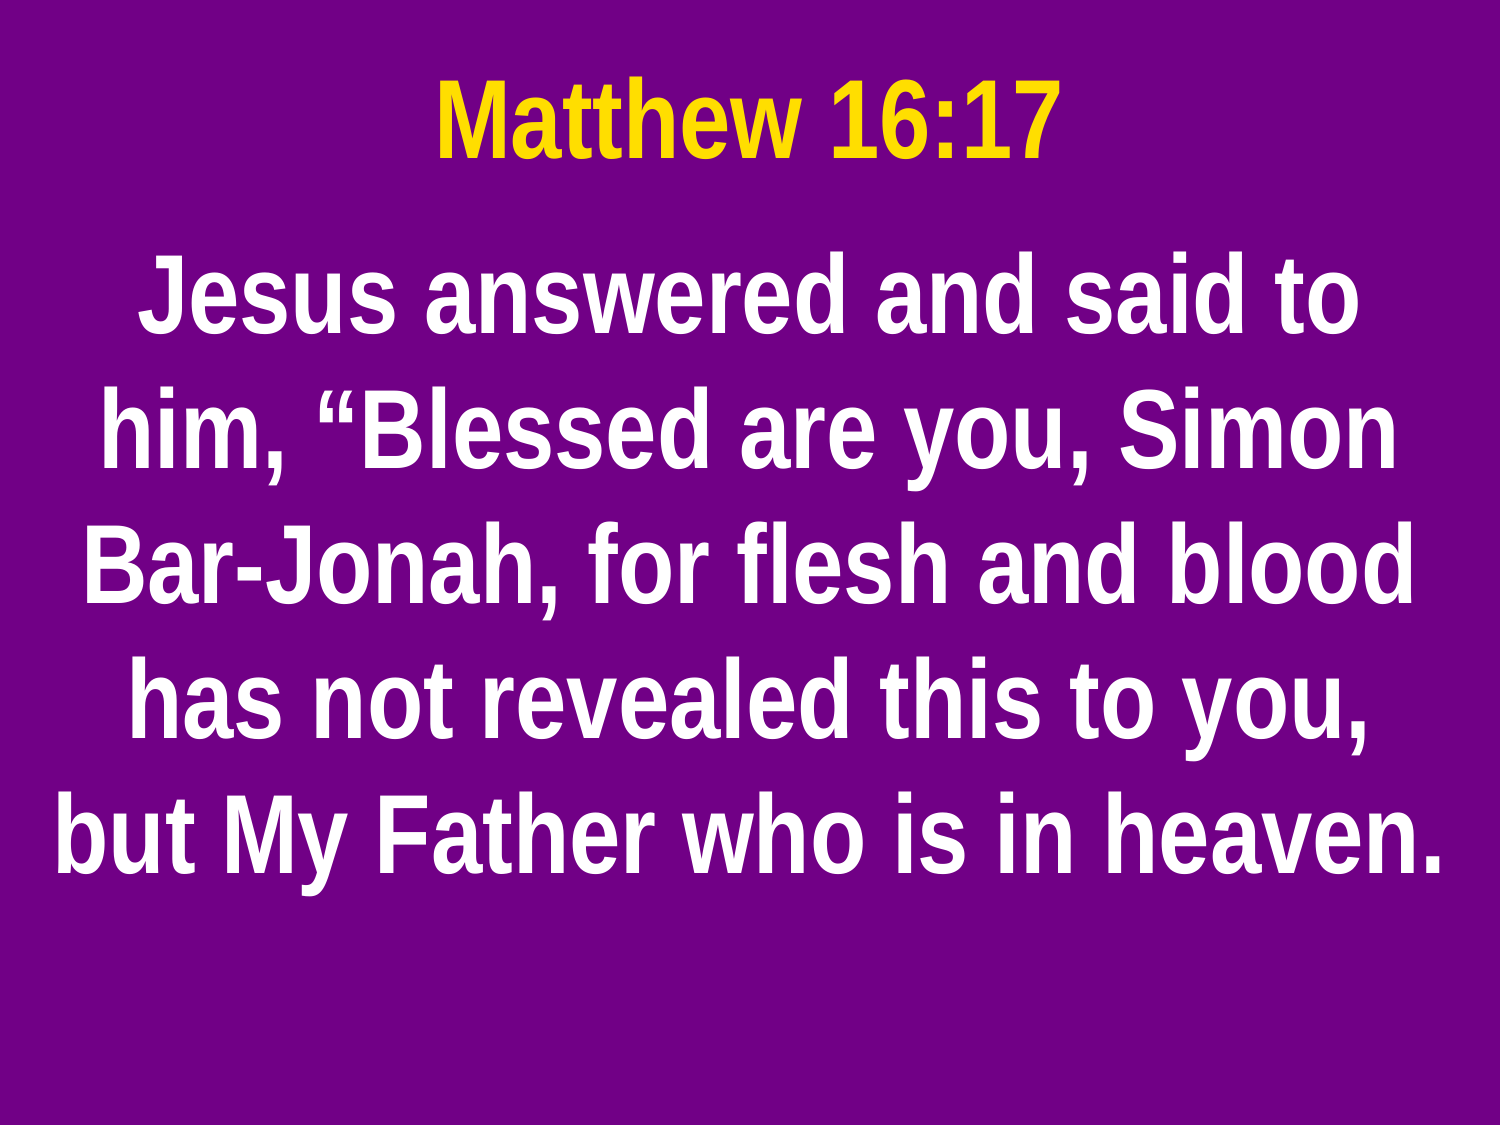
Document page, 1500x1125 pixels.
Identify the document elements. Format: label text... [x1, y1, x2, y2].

text_box Matthew 16:17 Jesus answered and said to him, “Blessed are you, Simon Bar-Jonah, for flesh and blood has not revealed this to you, but My Father who is in heaven. [35, 39, 1464, 904]
